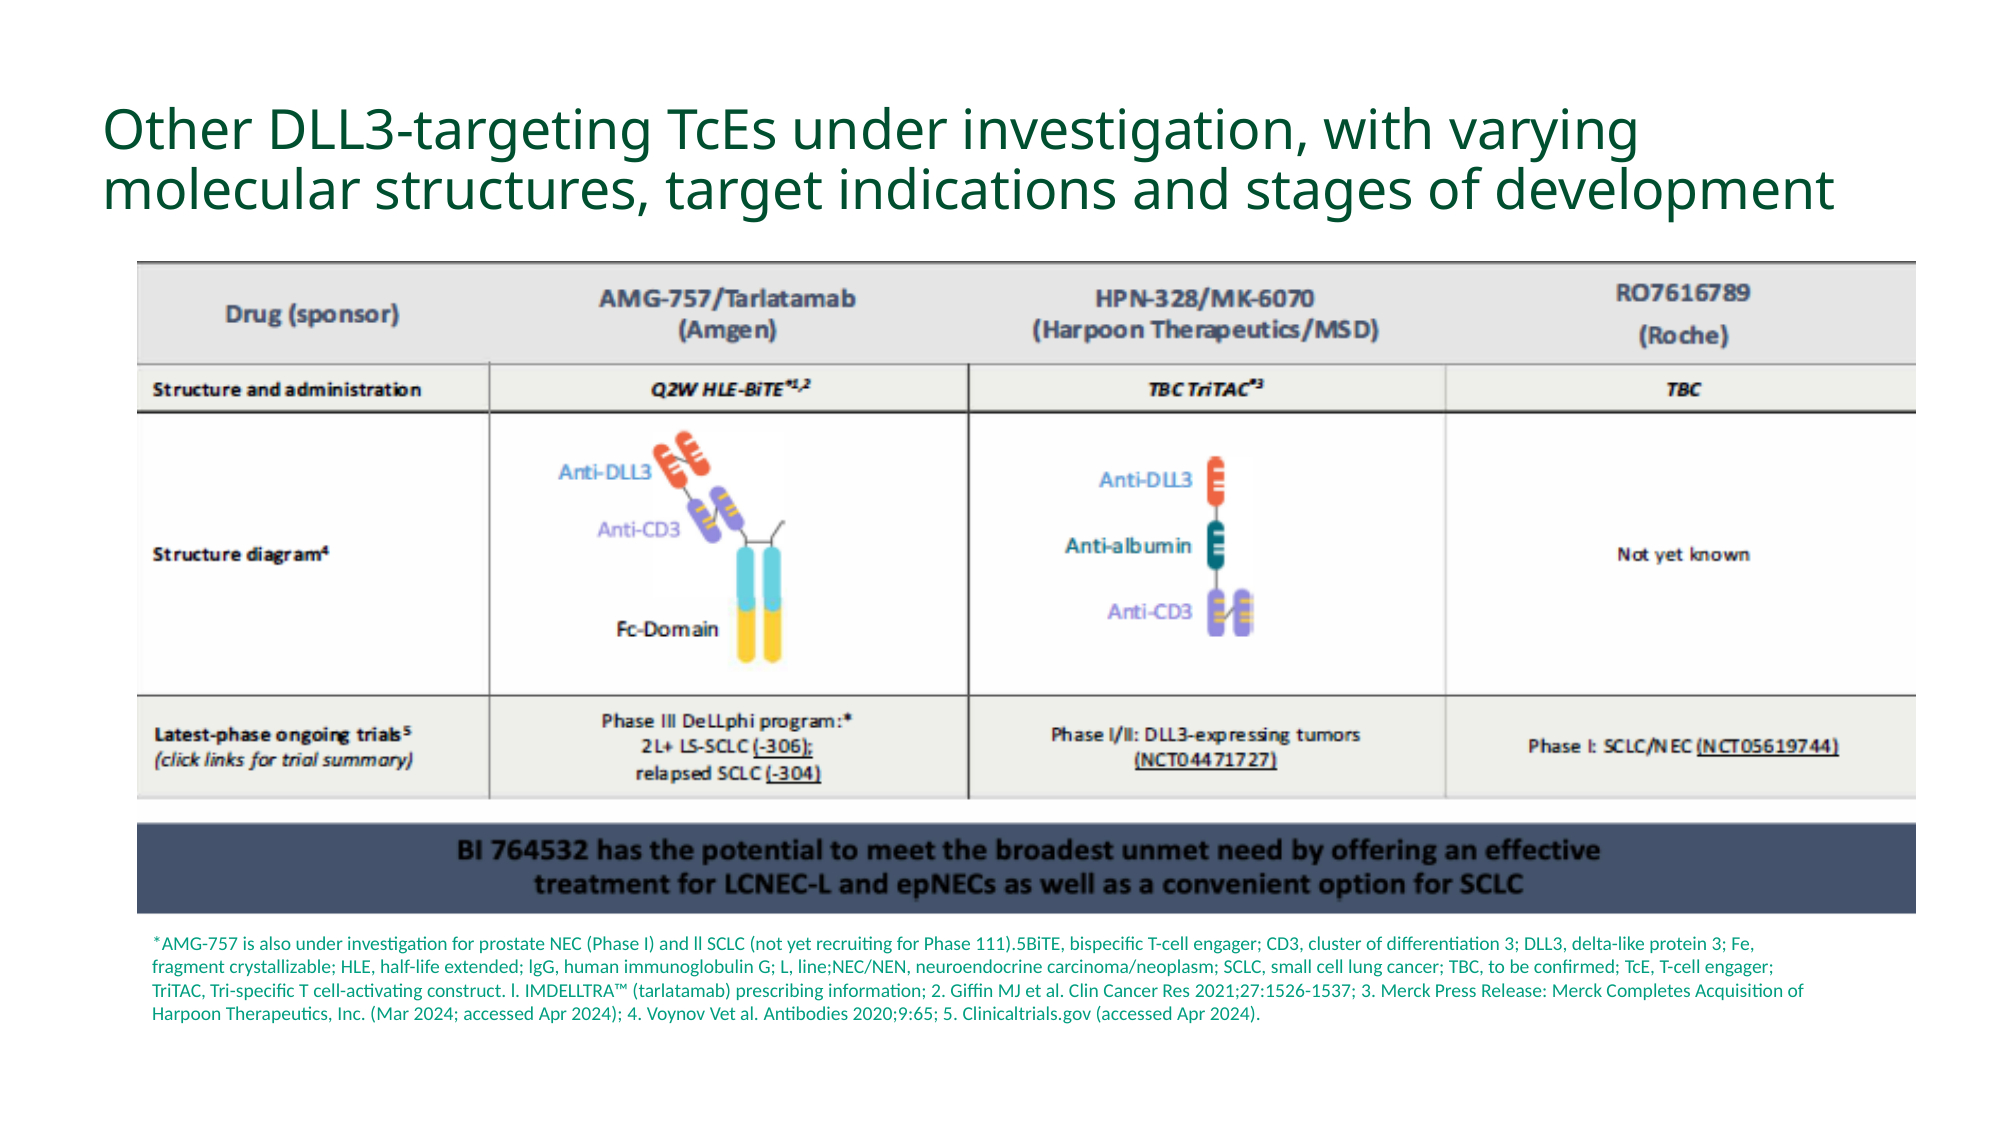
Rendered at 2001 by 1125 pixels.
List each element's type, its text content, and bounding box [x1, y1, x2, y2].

text_box *AMG-757 is also under investigation for prostate NEC (Phase I) and ll SCLC (not yet recruiting for Phase 111).5BiTE, bispecific T-cell engager; CD3, cluster of differentiation 3; DLL3, delta-like protein 3; Fe, fragment crystallizable; HLE, half-life extended; lgG, human immunoglobulin G; L, line;NEC/NEN, neuroendocrine carcinoma/neoplasm; SCLC, small cell lung cancer; TBC, to be confirmed; TcE, T-cell engager; TriTAC, Tri-specific T cell-activating construct. l. IMDELLTRA™ (tarlatamab) prescribing information; 2. Giffin MJ et al. Clin Cancer Res 2021;27:1526-1537; 3. Merck Press Release: Merck Completes Acquisition of Harpoon Therapeutics, Inc. (Mar 2024; accessed Apr 2024); 4. Voynov Vet al. Antibodies 2020;9:65; 5. Clinicaltrials.gov (accessed Apr 2024). [137, 923, 1840, 1032]
title Other DLL3-targeting TcEs under investigation, with varying molecular structures, target indications and stages of development [102, 52, 1900, 271]
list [137, 261, 1916, 916]
